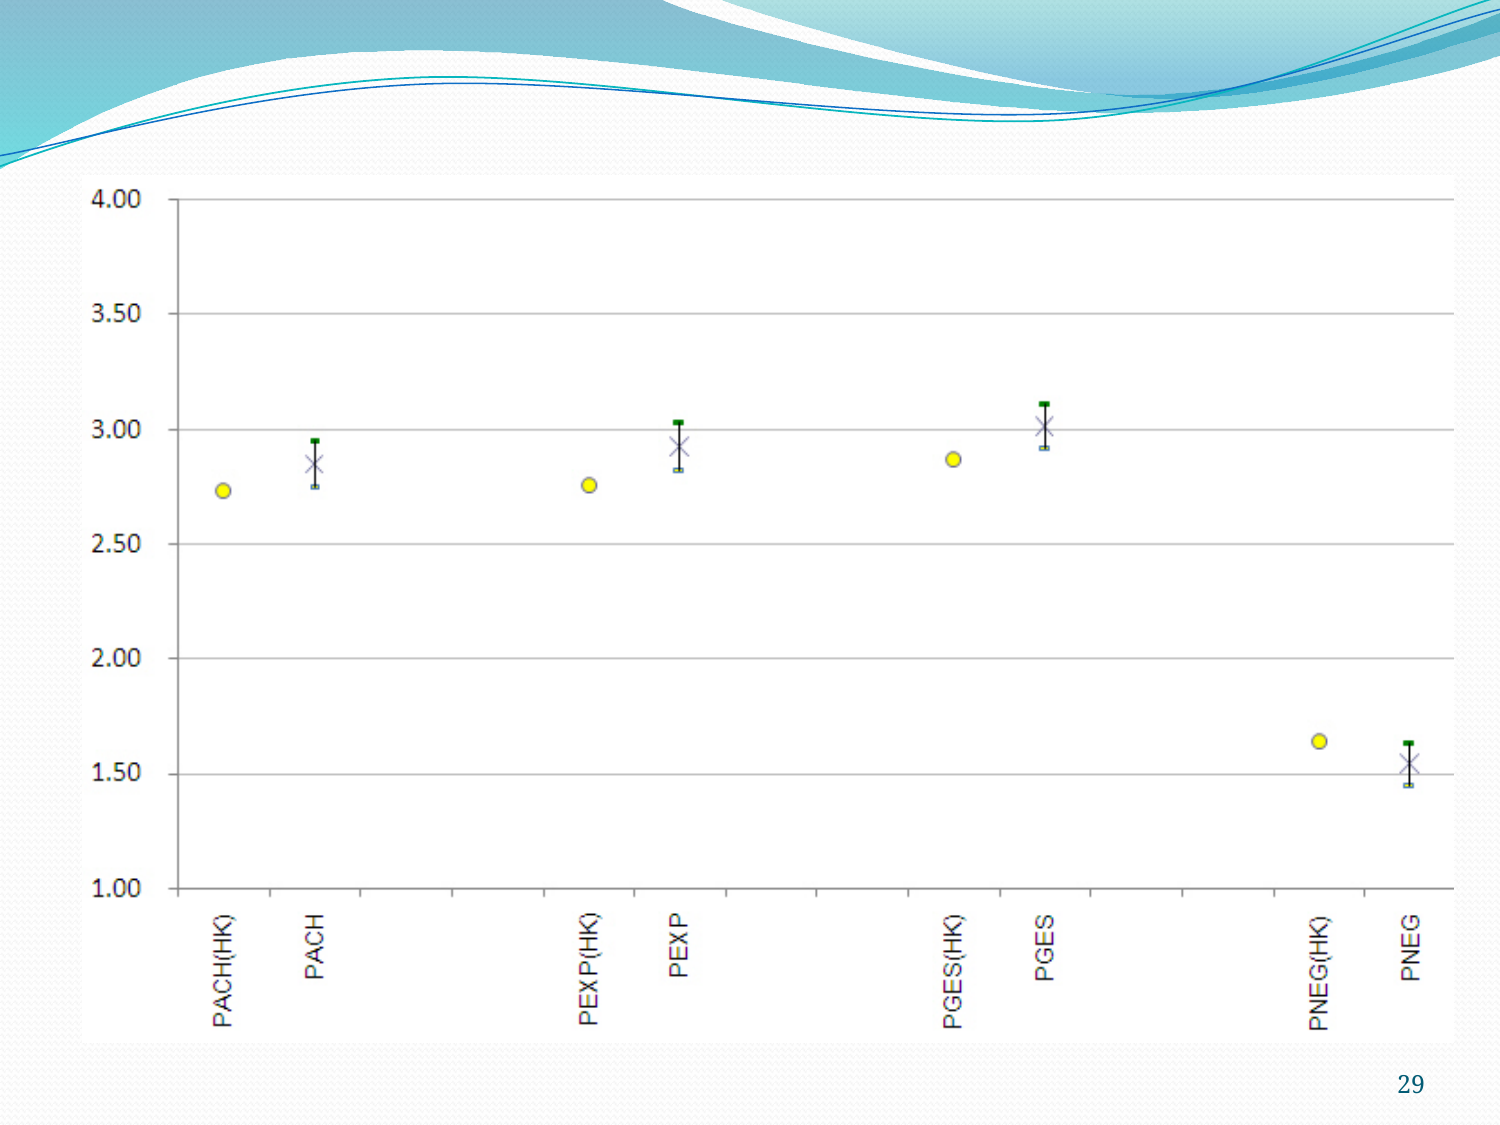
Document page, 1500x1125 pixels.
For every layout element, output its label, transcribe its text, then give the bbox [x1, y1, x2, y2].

slide_number 29 [1299, 1055, 1425, 1103]
picture [81, 175, 1454, 1044]
